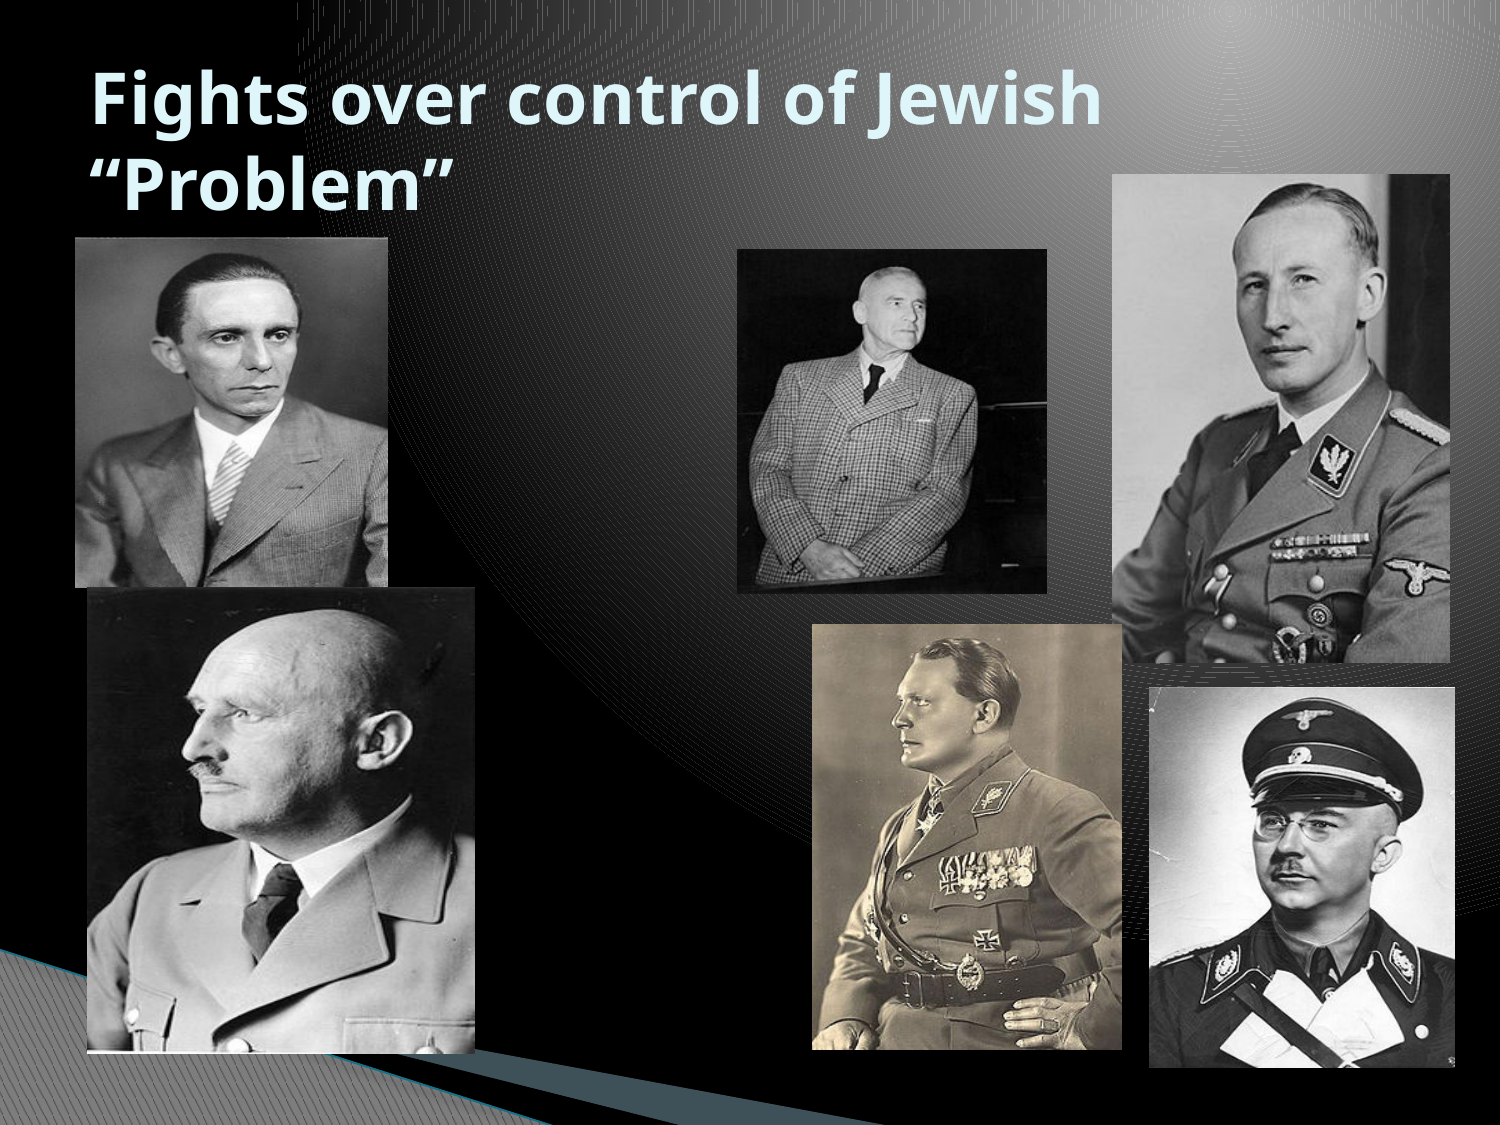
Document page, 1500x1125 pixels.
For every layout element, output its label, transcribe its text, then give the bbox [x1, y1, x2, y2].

picture [1149, 687, 1456, 1068]
title Fights over control of Jewish “Problem” [75, 45, 1425, 233]
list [1112, 174, 1451, 663]
picture [0, 237, 543, 1125]
picture [812, 624, 1123, 1051]
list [737, 249, 1048, 595]
